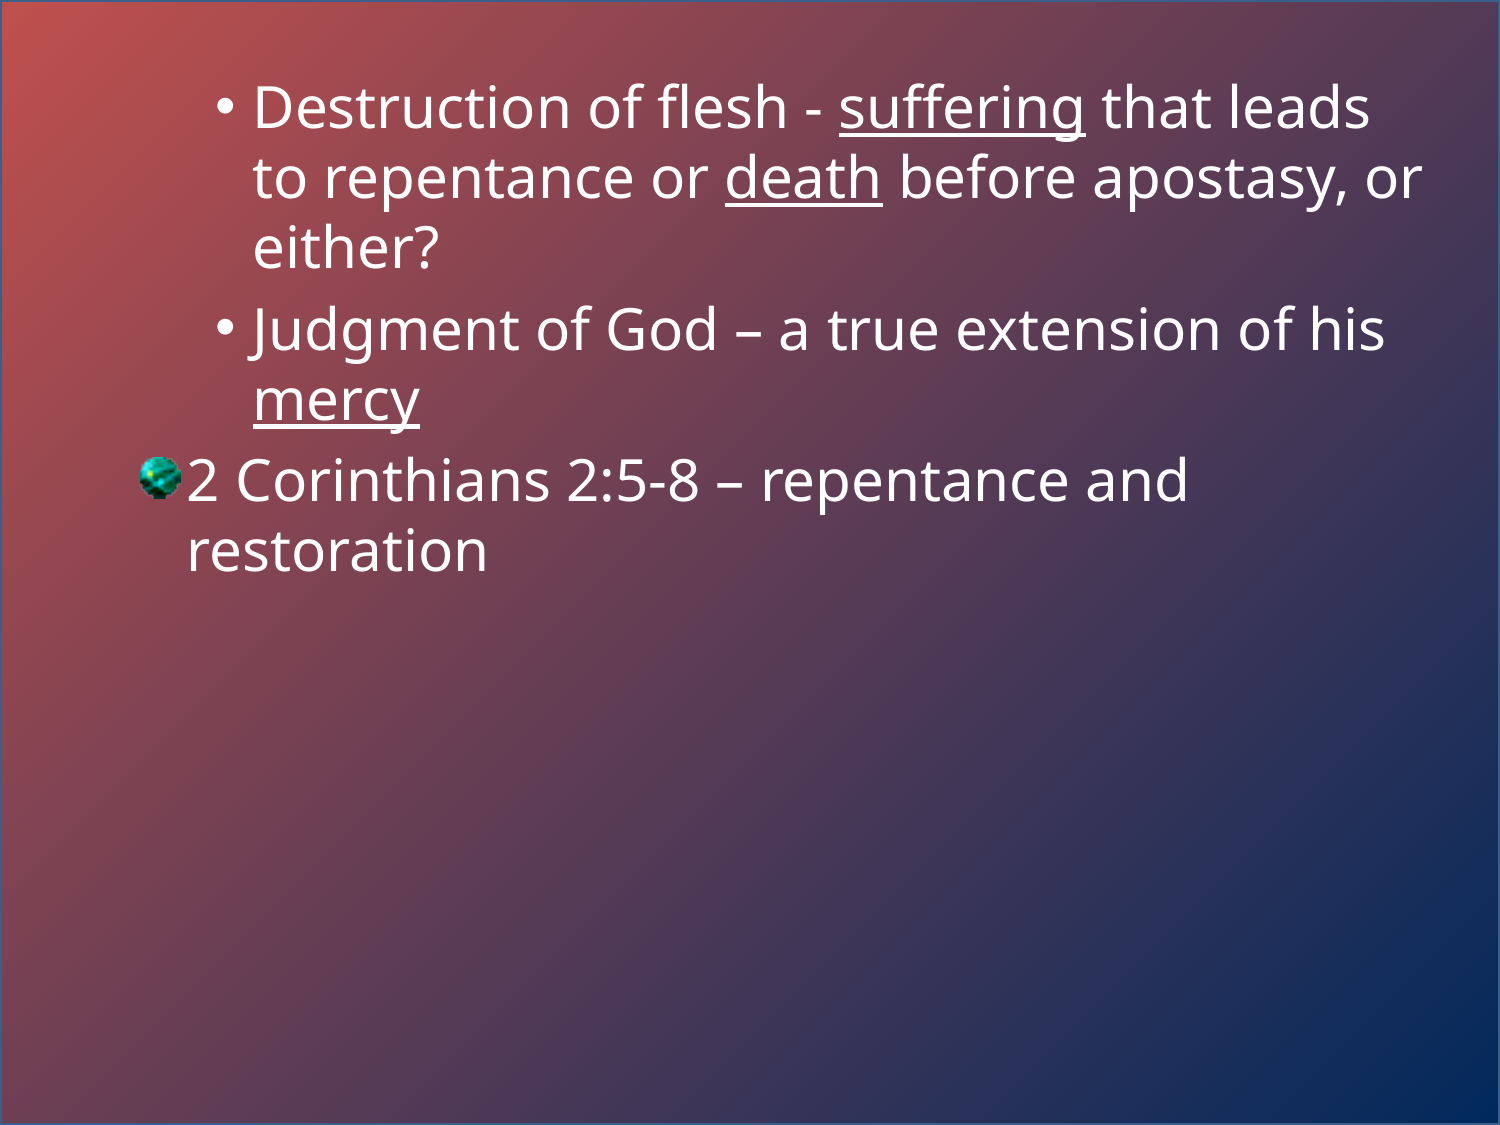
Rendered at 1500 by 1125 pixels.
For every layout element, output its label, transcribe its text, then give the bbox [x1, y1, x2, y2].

picture [140, 457, 181, 499]
list Destruction of flesh - suffering that leads to repentance or death before apostasy, or either? Judgment of God – a true extension of his mercy 2 Corinthians 2:5-8 – repentance and restoration [50, 62, 1450, 1075]
